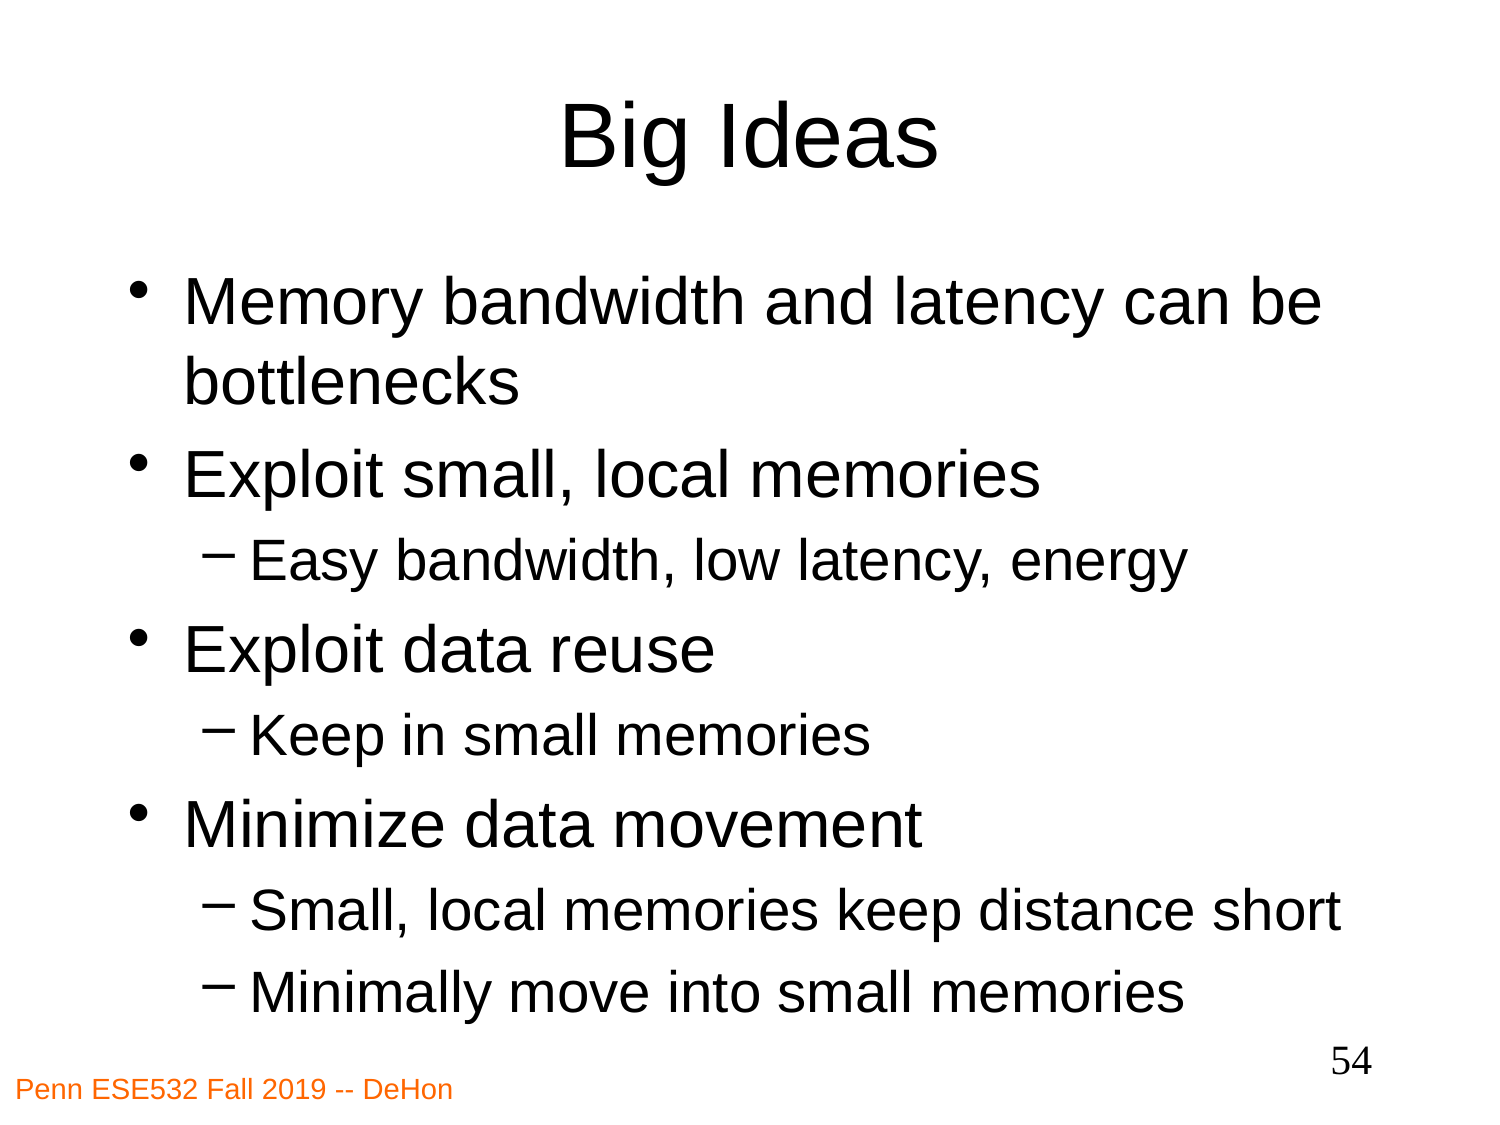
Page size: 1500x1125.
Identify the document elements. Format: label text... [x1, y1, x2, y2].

slide_number 54 [1074, 1024, 1388, 1101]
title Big Ideas [112, 37, 1388, 226]
slide_number Penn ESE532 Fall 2019 -- DeHon [0, 1062, 688, 1125]
list Memory bandwidth and latency can be bottlenecks Exploit small, local memories Easy bandwidth, low latency, energy Exploit data reuse Keep in small memories Minimize data movement Small, local memories keep distance short Minimally move into small memories [112, 249, 1388, 1051]
